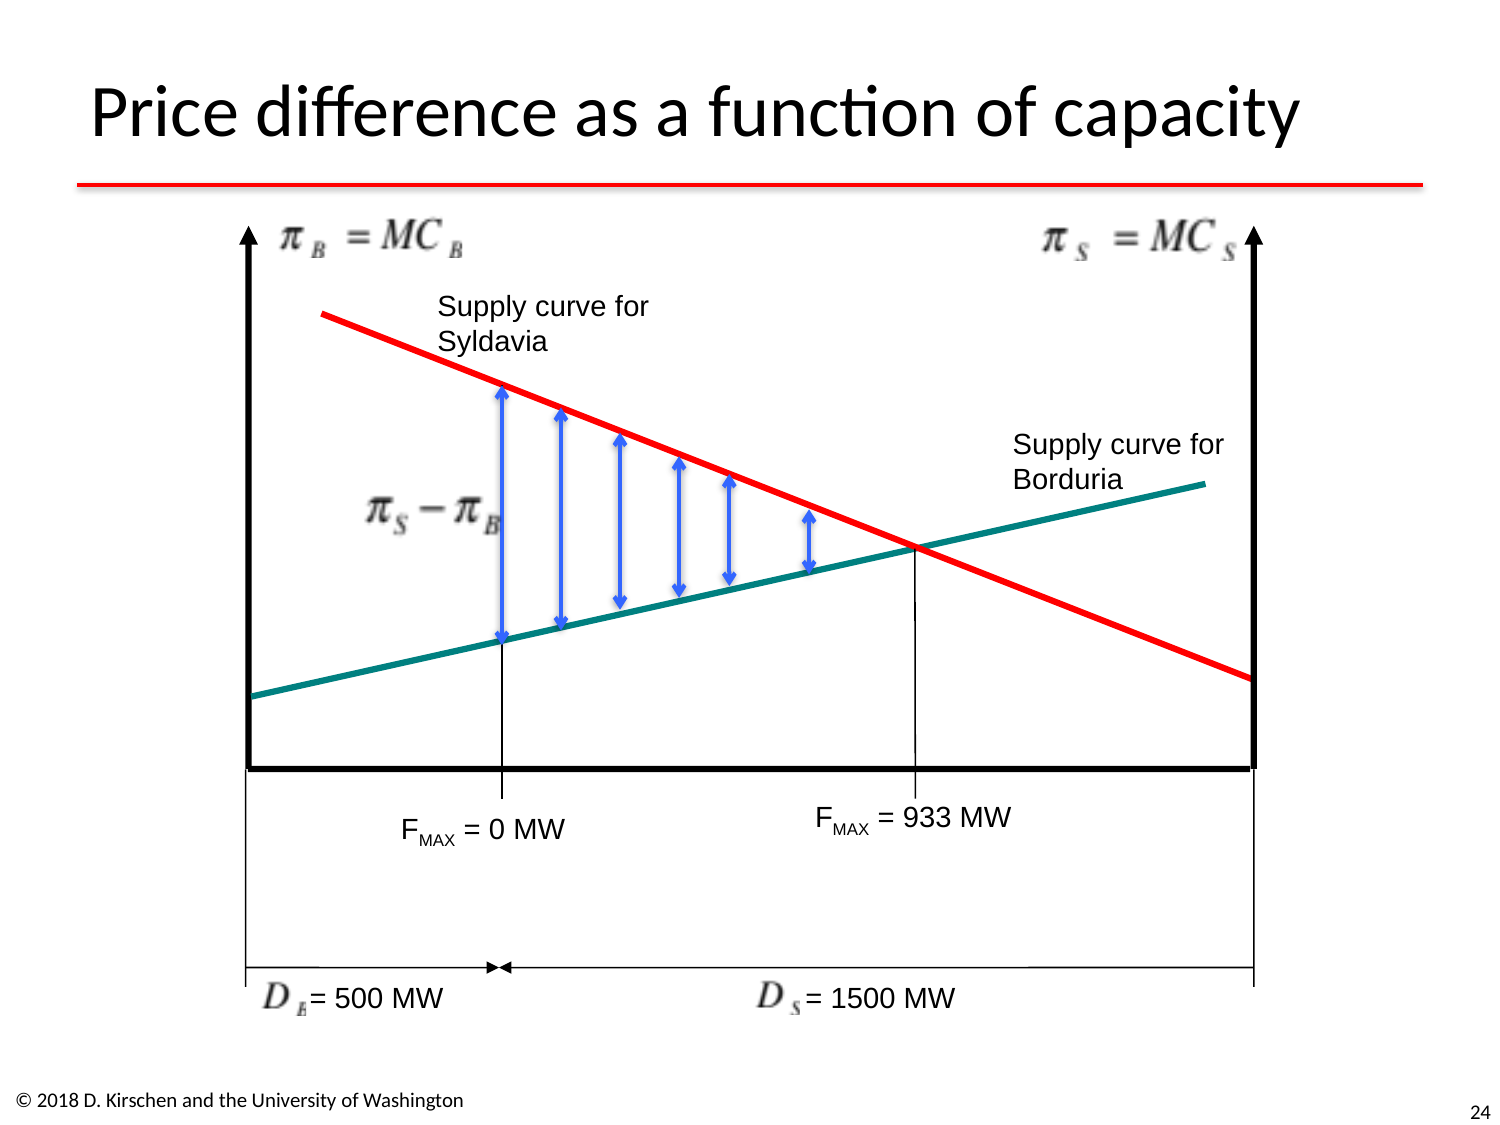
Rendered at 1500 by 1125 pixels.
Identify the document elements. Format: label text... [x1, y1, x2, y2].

text_box Supply curve for Borduria [1012, 425, 1338, 468]
text_box = 500 MW [255, 979, 490, 1035]
text_box [1247, 225, 1261, 425]
picture [749, 975, 801, 1015]
title Price difference as a function of capacity [75, 19, 1425, 195]
picture [1037, 212, 1238, 261]
text_box [242, 225, 255, 769]
picture [255, 976, 307, 1016]
picture [274, 212, 463, 258]
text_box [245, 961, 499, 974]
slide_number 24 [1156, 1081, 1500, 1125]
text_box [359, 479, 505, 540]
text_box Supply curve for Syldavia [437, 287, 763, 330]
text_box FMAX = 0 MW [392, 810, 613, 865]
slide_number © 2018 D. Kirschen and the University of Washington [0, 1069, 491, 1125]
text_box = 1500 MW [705, 979, 1048, 1027]
text_box FMAX = 933 MW [806, 798, 1027, 853]
text_box [499, 961, 1254, 974]
